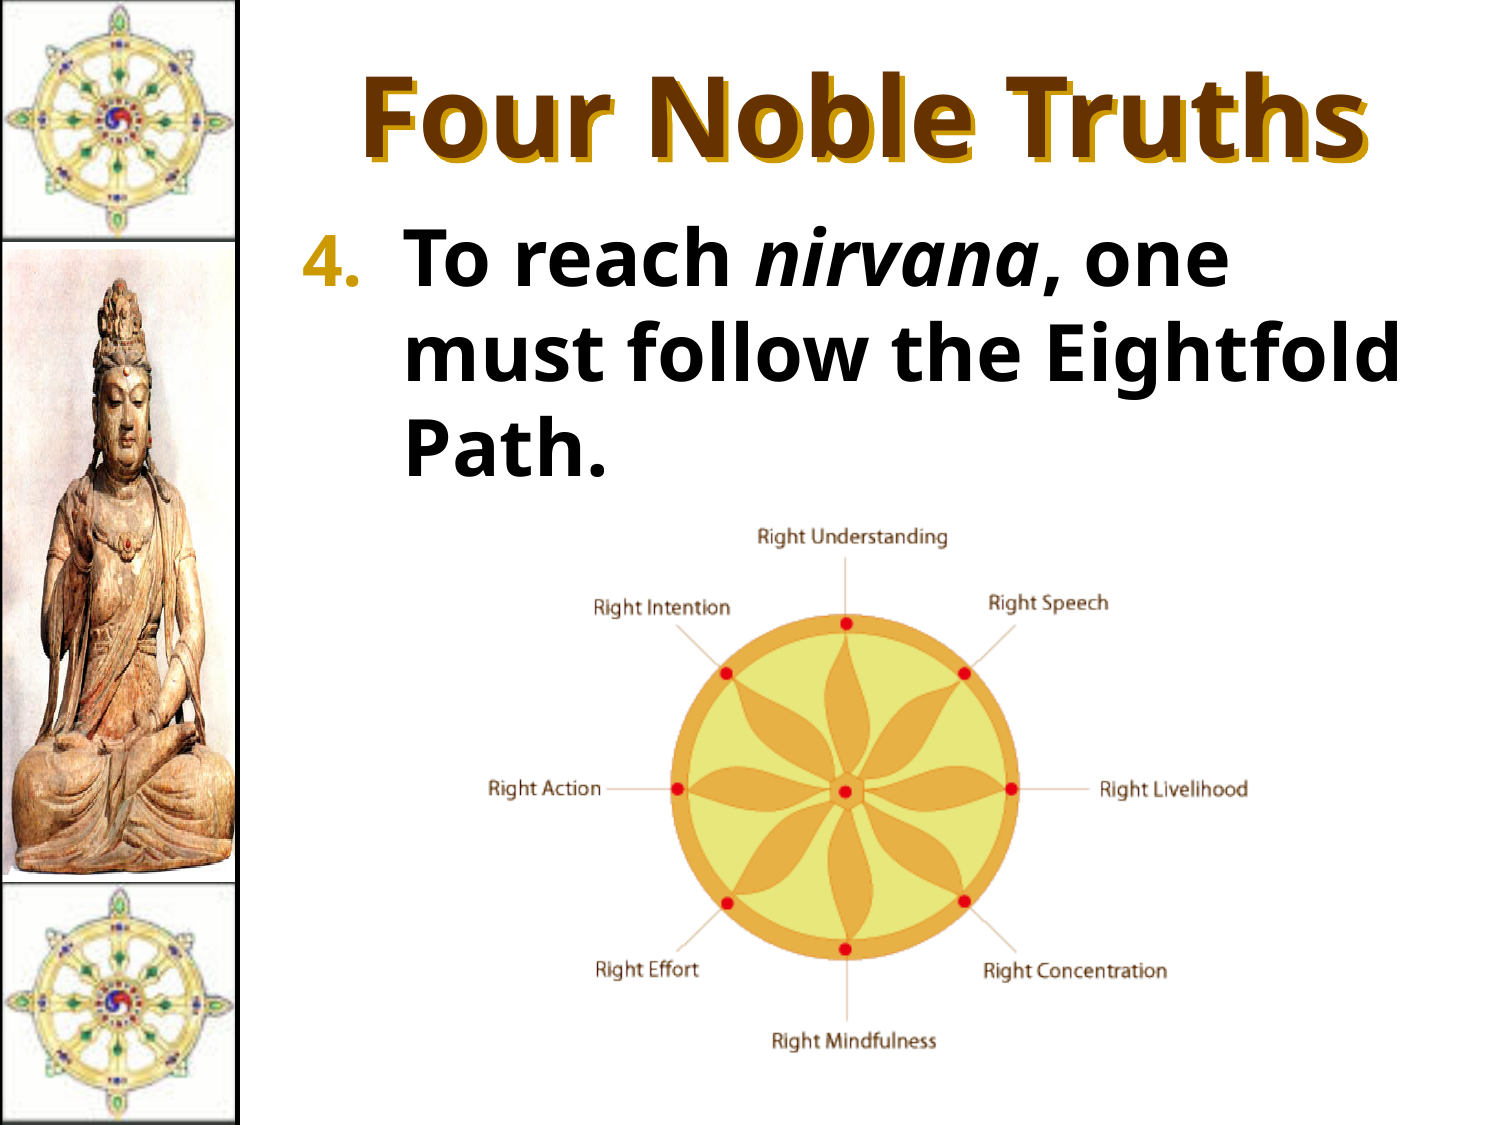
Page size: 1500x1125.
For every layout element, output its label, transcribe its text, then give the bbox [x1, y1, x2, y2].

picture [3, 0, 235, 242]
picture [3, 249, 235, 875]
picture [3, 882, 235, 1125]
text_box Four Noble Truths [275, 37, 1450, 188]
text_box To reach nirvana, one must follow the Eightfold Path. [287, 199, 1463, 500]
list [487, 524, 1251, 1055]
